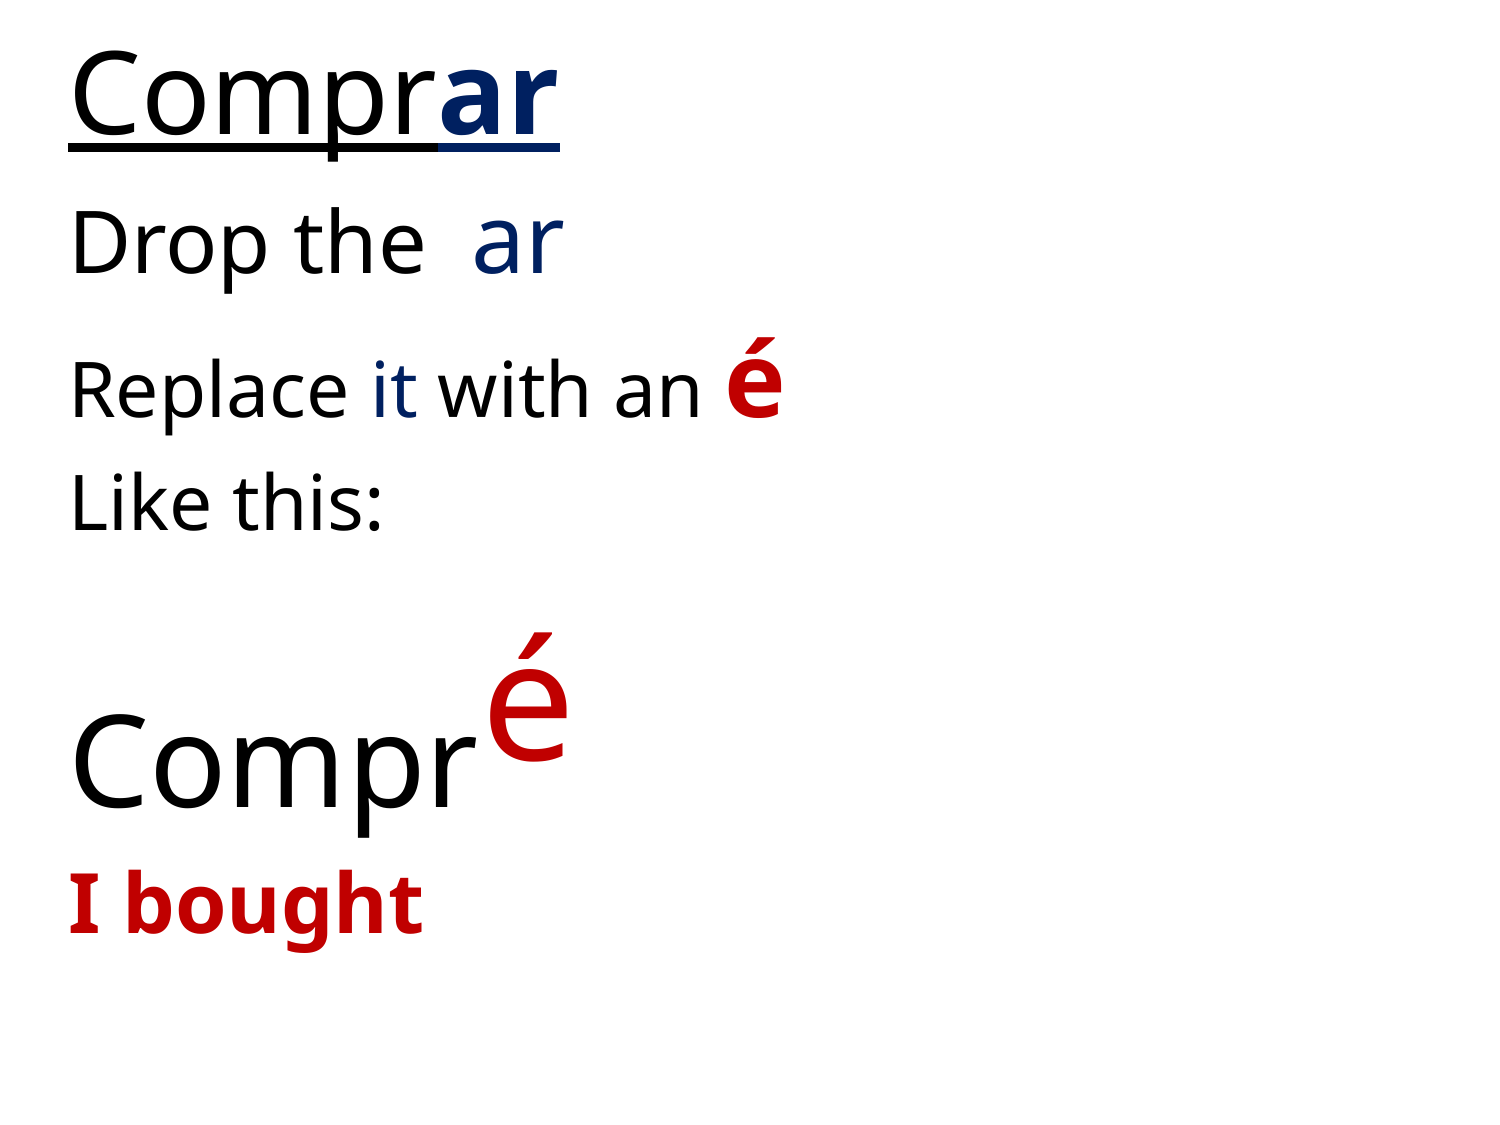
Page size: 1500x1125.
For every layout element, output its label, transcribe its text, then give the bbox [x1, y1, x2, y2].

text_box é [466, 586, 845, 900]
list Comprar Drop the ar Replace it with an é Like this: Compr I bought [53, 11, 1412, 969]
